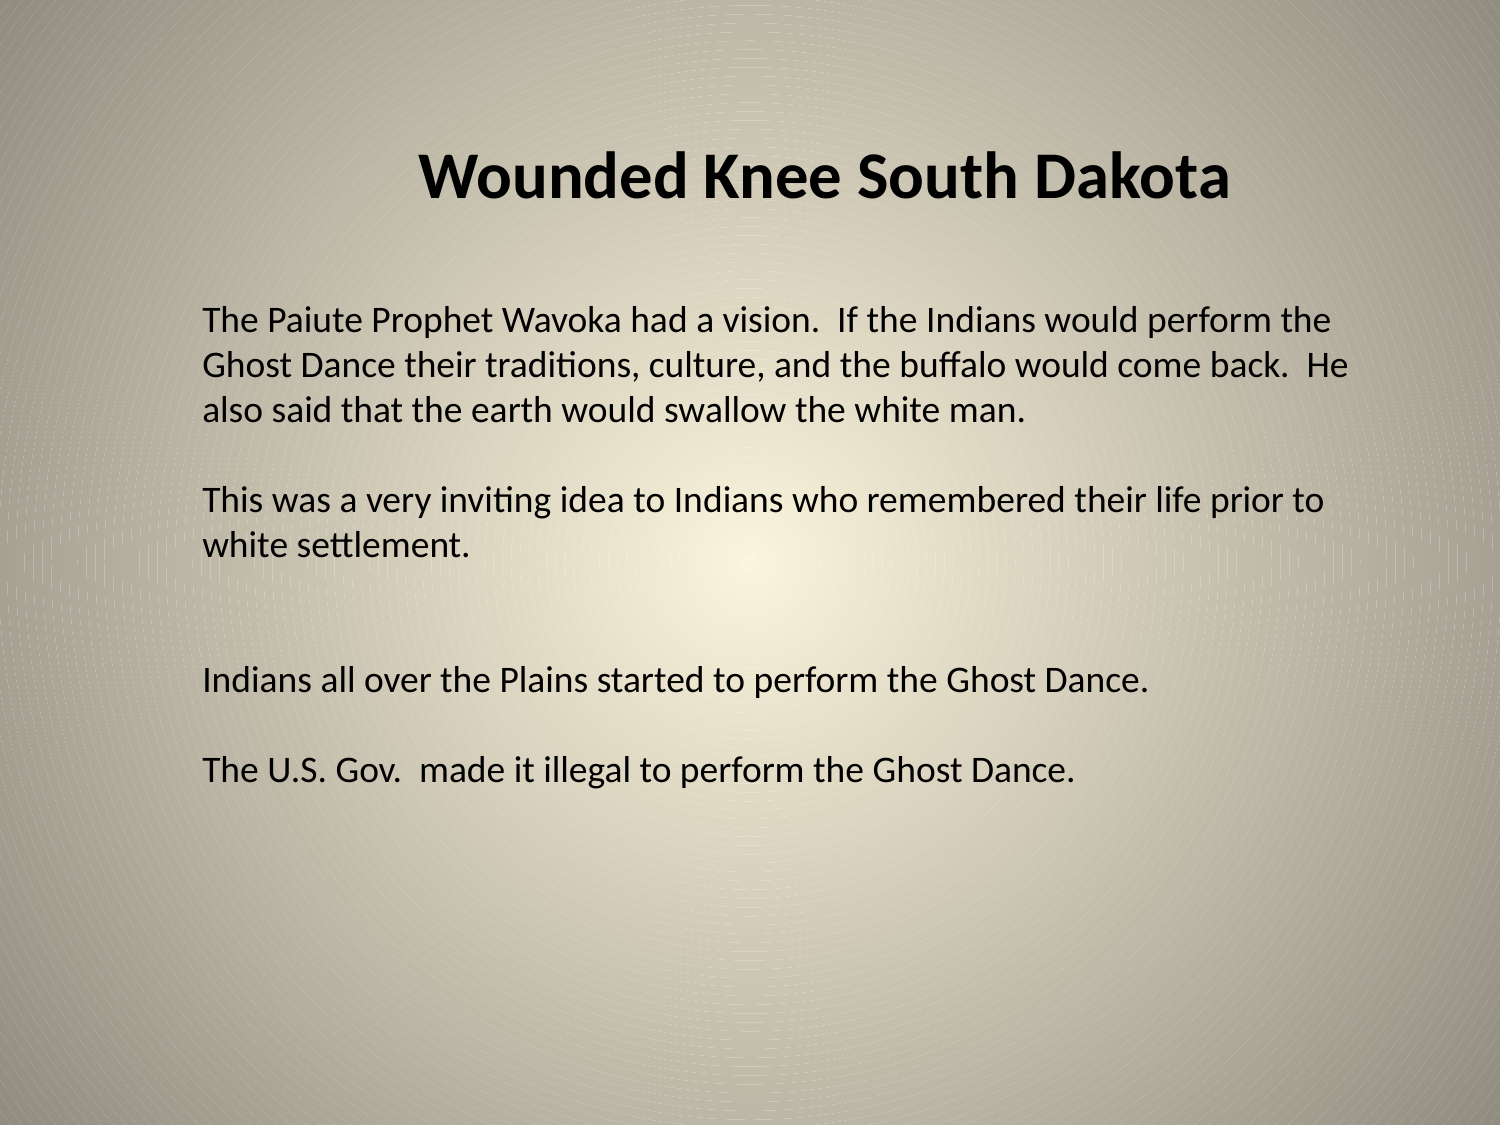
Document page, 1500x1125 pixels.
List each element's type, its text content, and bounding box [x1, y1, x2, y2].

text_box The Paiute Prophet Wavoka had a vision. If the Indians would perform the Ghost Dance their traditions, culture, and the buffalo would come back. He also said that the earth would swallow the white man. This was a very inviting idea to Indians who remembered their life prior to white settlement. Indians all over the Plains started to perform the Ghost Dance. The U.S. Gov. made it illegal to perform the Ghost Dance. [187, 287, 1375, 888]
text_box Wounded Knee South Dakota [200, 124, 1450, 220]
